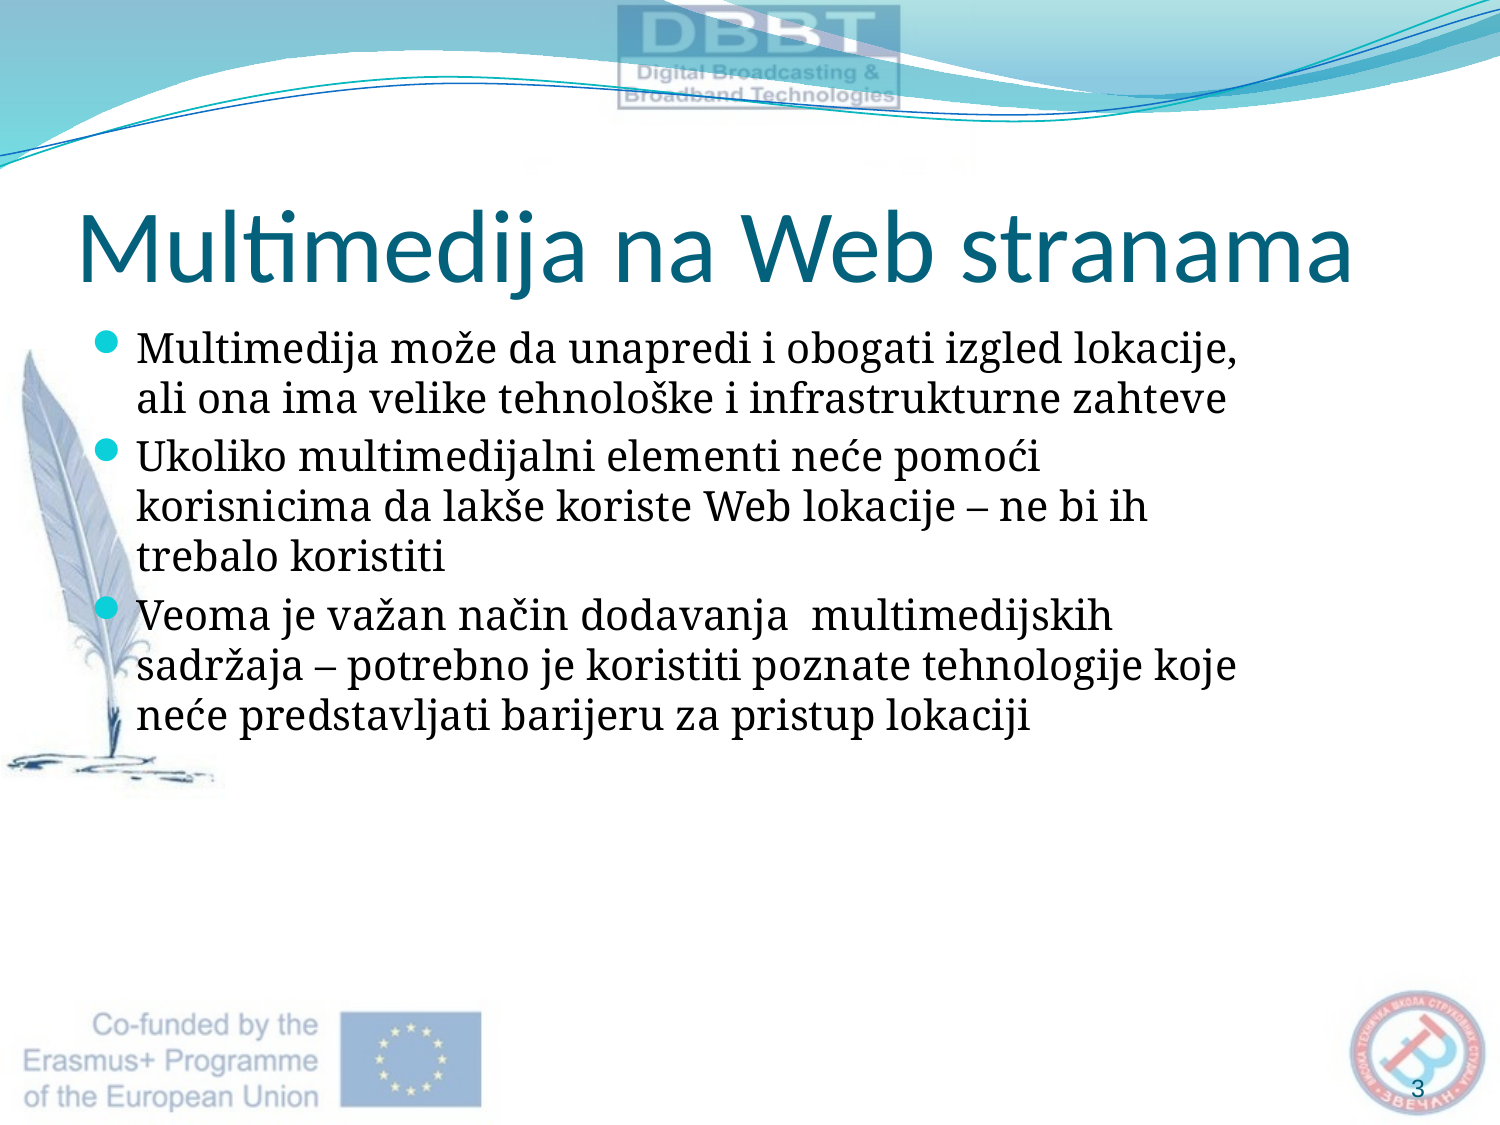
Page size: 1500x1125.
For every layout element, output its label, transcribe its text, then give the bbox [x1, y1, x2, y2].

title Multimedija na Web stranama [75, 115, 1425, 303]
picture [1, 349, 226, 799]
slide_number 3 [1299, 1042, 1425, 1103]
slide_number 15 [76, 352, 232, 811]
list Multimedija može da unapredi i obogati izgled lokacije, ali ona ima velike tehnološke i infrastrukturne zahteve Ukoliko multimedijalni elementi neće pomoći korisnicima da lakše koriste Web lokacije – ne bi ih trebalo koristiti Veoma je važan način dodavanja multimedijskih sadržaja – potrebno je koristiti poznate tehnologije koje neće predstavljati barijeru za pristup lokaciji [76, 314, 1294, 847]
